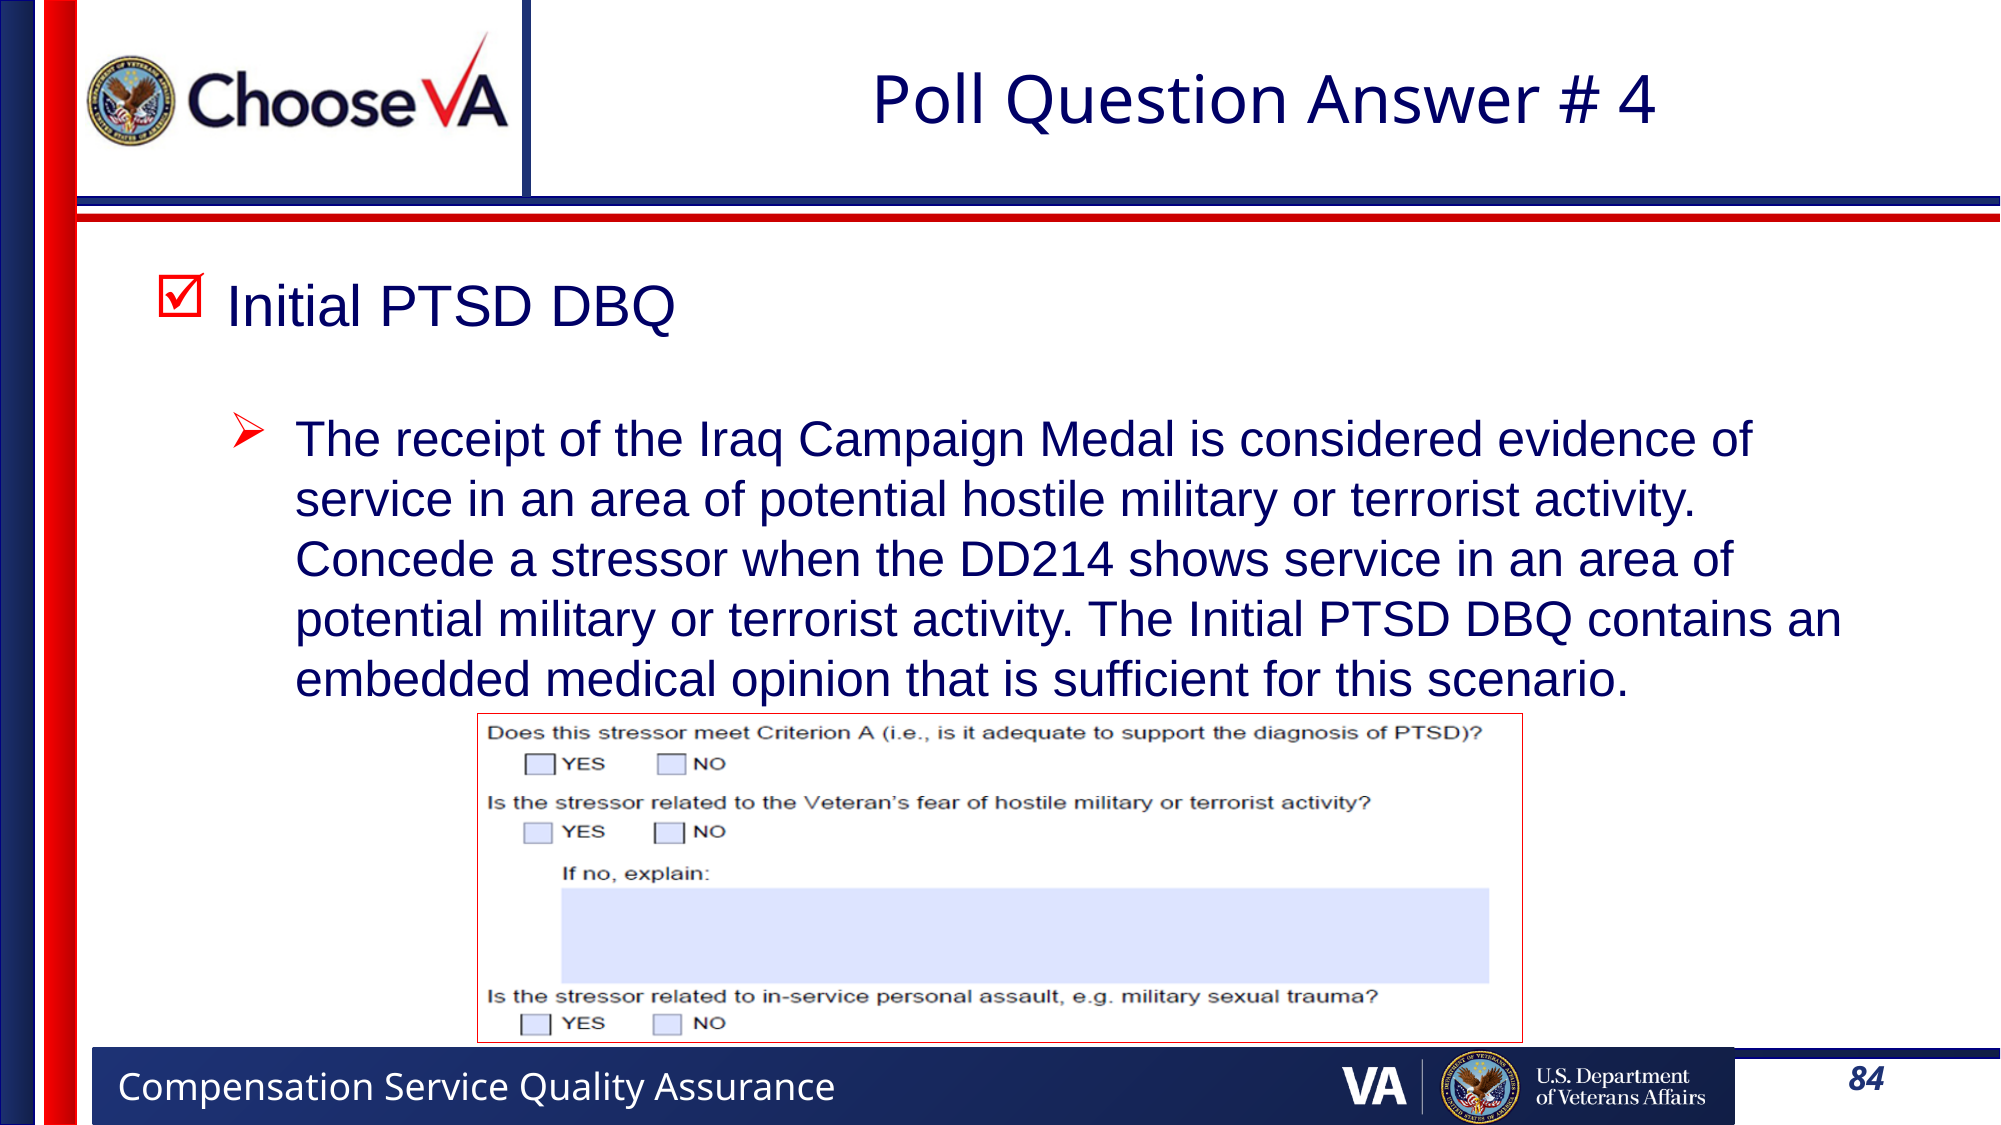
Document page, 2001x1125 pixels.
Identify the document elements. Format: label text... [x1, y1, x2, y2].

title Poll Question Answer # 4 [528, 0, 2000, 194]
slide_number 84 [1733, 1042, 2000, 1118]
picture [84, 15, 515, 157]
picture [476, 712, 1524, 1043]
list Initial PTSD DBQ The receipt of the Iraq Campaign Medal is considered evidence of service in an area of potential hostile military or terrorist activity. Concede a stressor when the DD214 shows service in an area of potential military or terrorist activity. The Initial PTSD DBQ contains an embedded medical opinion that is sufficient for this scenario. [138, 260, 1935, 1045]
picture [1342, 1049, 1705, 1125]
